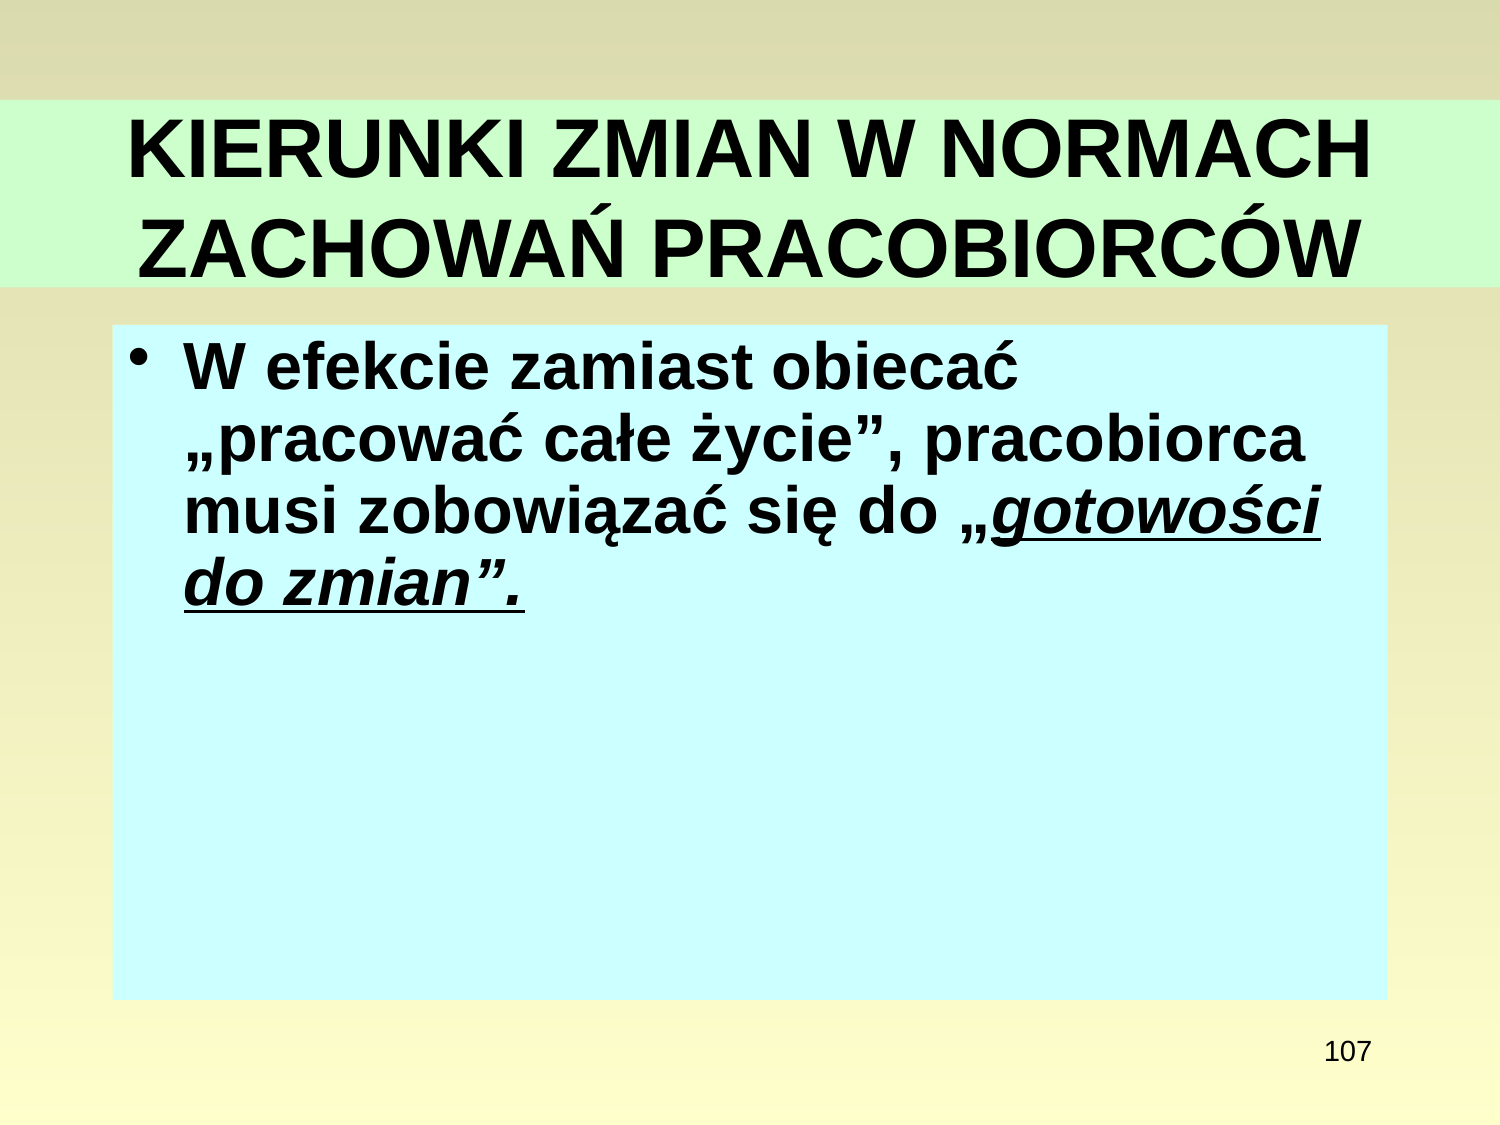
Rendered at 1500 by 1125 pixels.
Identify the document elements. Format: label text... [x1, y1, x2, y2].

title KIERUNKI ZMIAN W NORMACH ZACHOWAŃ PRACOBIORCÓW [0, 99, 1500, 288]
slide_number 107 [1074, 1025, 1388, 1100]
list W efekcie zamiast obiecać „pracować całe życie”, pracobiorca musi zobowiązać się do „gotowości do zmian”. [112, 324, 1388, 1000]
